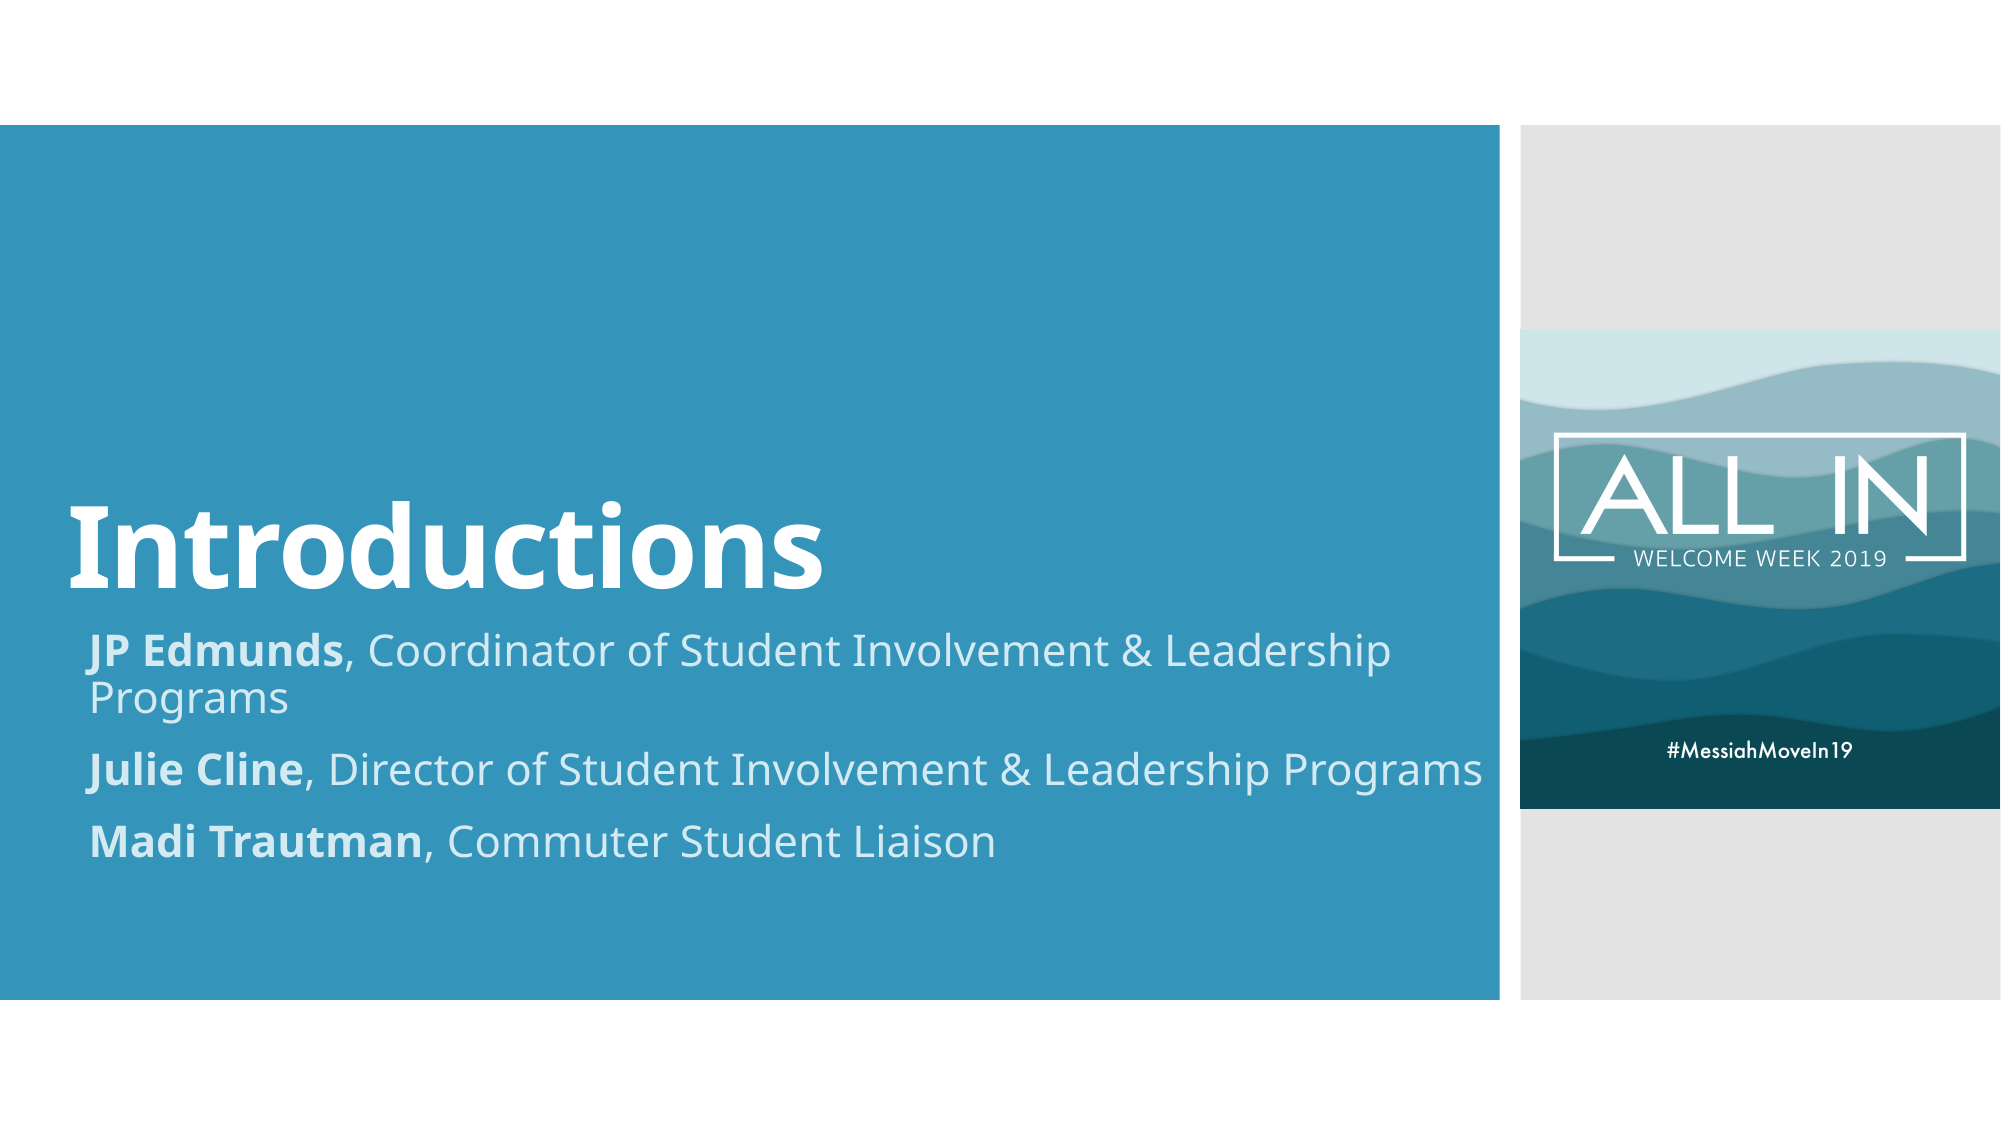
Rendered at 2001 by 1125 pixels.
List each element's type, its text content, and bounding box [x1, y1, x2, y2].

subtitle JP Edmunds, Coordinator of Student Involvement & Leadership Programs Julie Cline, Director of Student Involvement & Leadership Programs Madi Trautman, Commuter Student Liaison [73, 620, 1502, 917]
picture [1520, 328, 2000, 809]
title Introductions [52, 481, 1253, 621]
